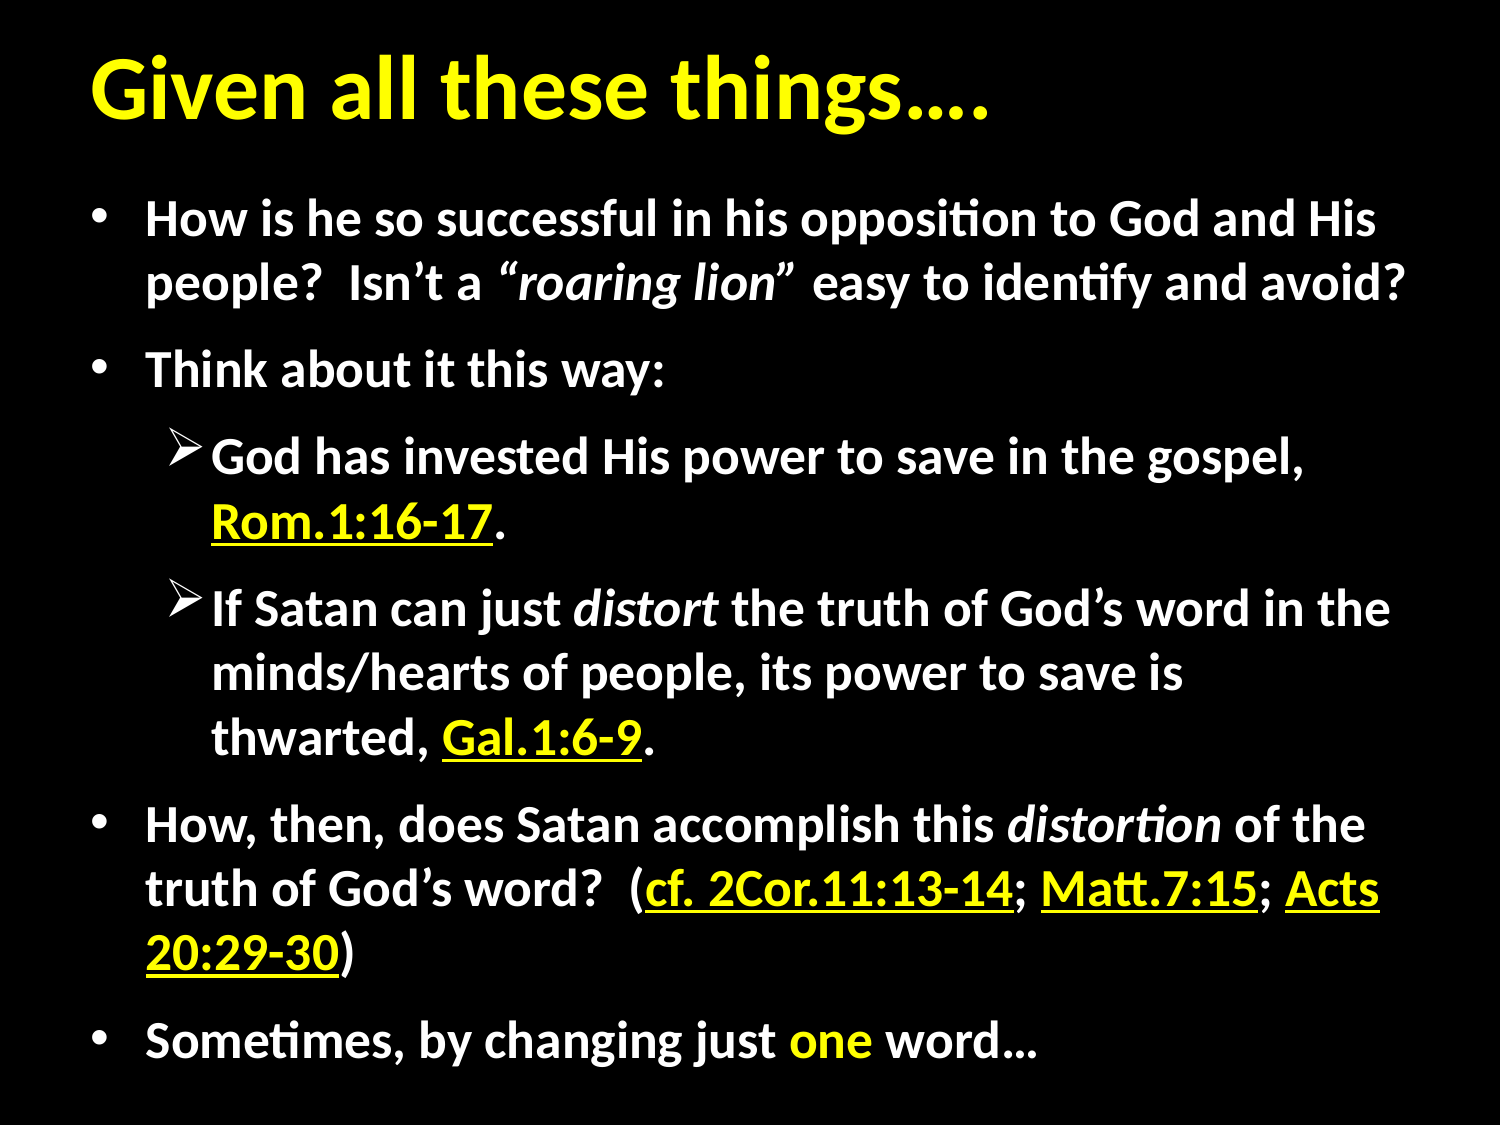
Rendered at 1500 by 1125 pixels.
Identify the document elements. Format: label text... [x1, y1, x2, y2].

title Given all these things…. [75, 20, 1425, 145]
list How is he so successful in his opposition to God and His people? Isn’t a “roaring lion” easy to identify and avoid? Think about it this way: God has invested His power to save in the gospel, Rom.1:16-17. If Satan can just distort the truth of God’s word in the minds/hearts of people, its power to save is thwarted, Gal.1:6-9. How, then, does Satan accomplish this distortion of the truth of God’s word? (cf. 2Cor.11:13-14; Matt.7:15; Acts 20:29-30) Sometimes, by changing just one word… [75, 175, 1425, 1101]
